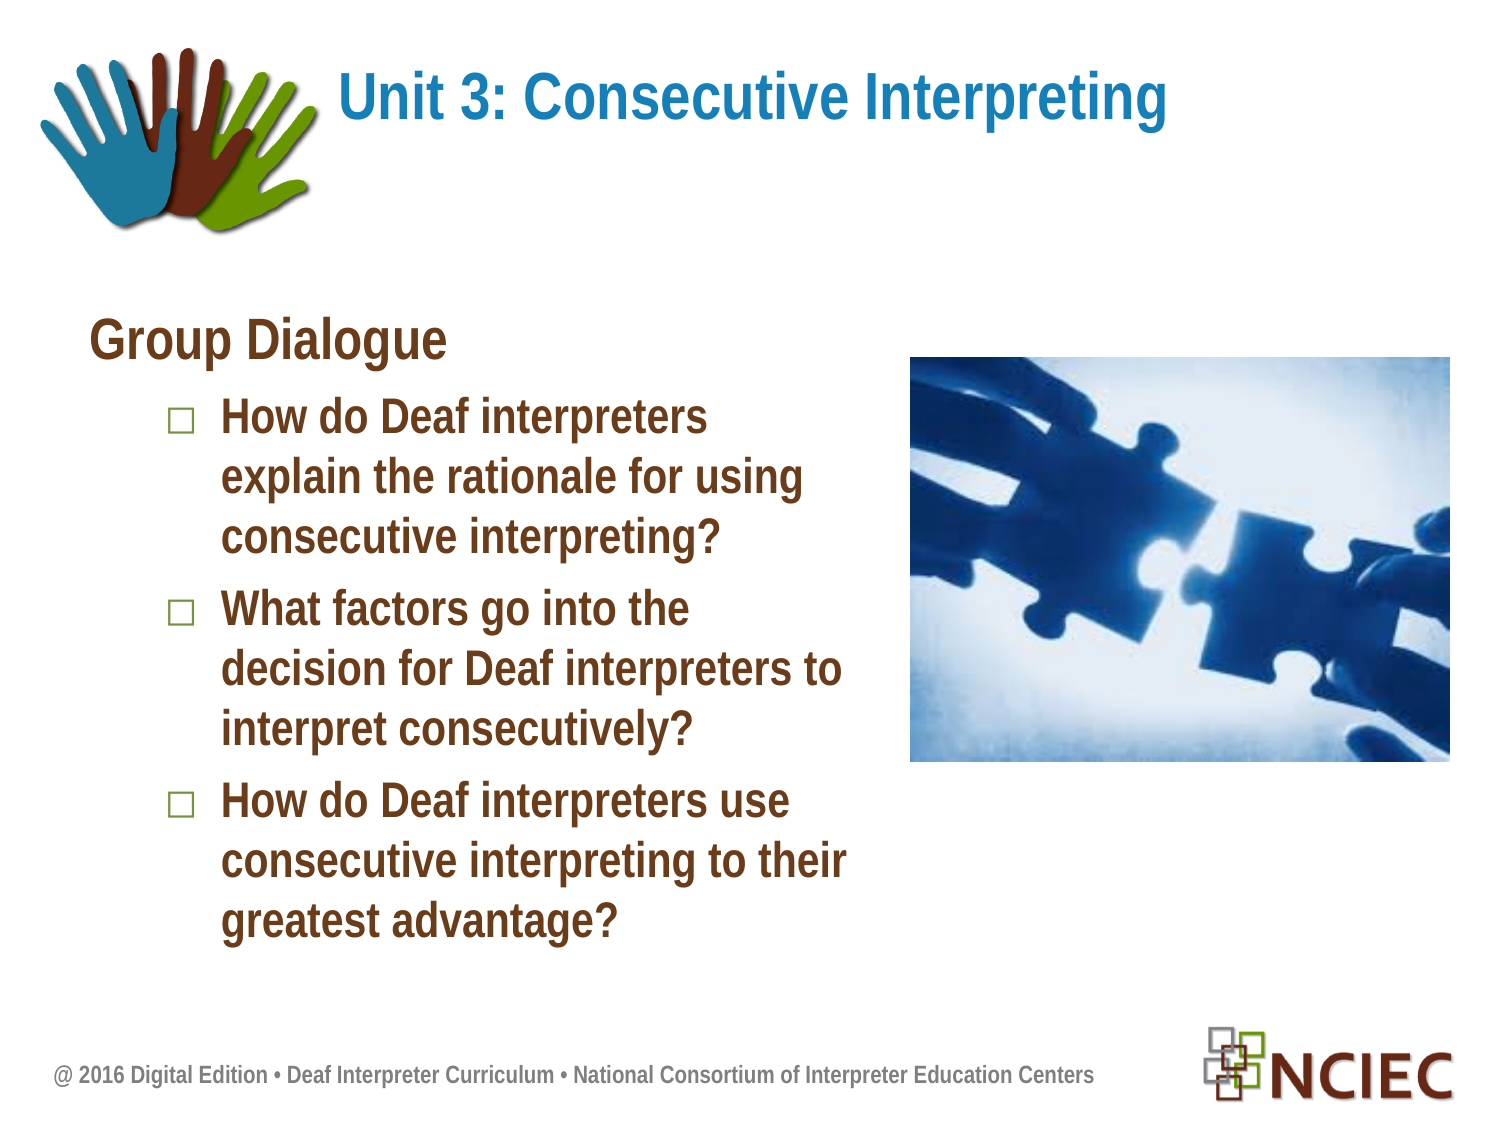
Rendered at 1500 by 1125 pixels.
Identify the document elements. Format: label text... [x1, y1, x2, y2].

list Group Dialogue How do Deaf interpreters explain the rationale for using consecutive interpreting? What factors go into the decision for Deaf interpreters to interpret consecutively? How do Deaf interpreters use consecutive interpreting to their greatest advantage? [74, 293, 867, 1024]
title Unit 3: Consecutive Interpreting [323, 45, 1425, 233]
picture [910, 357, 1451, 763]
picture [1185, 1008, 1500, 1106]
picture [38, 45, 324, 239]
